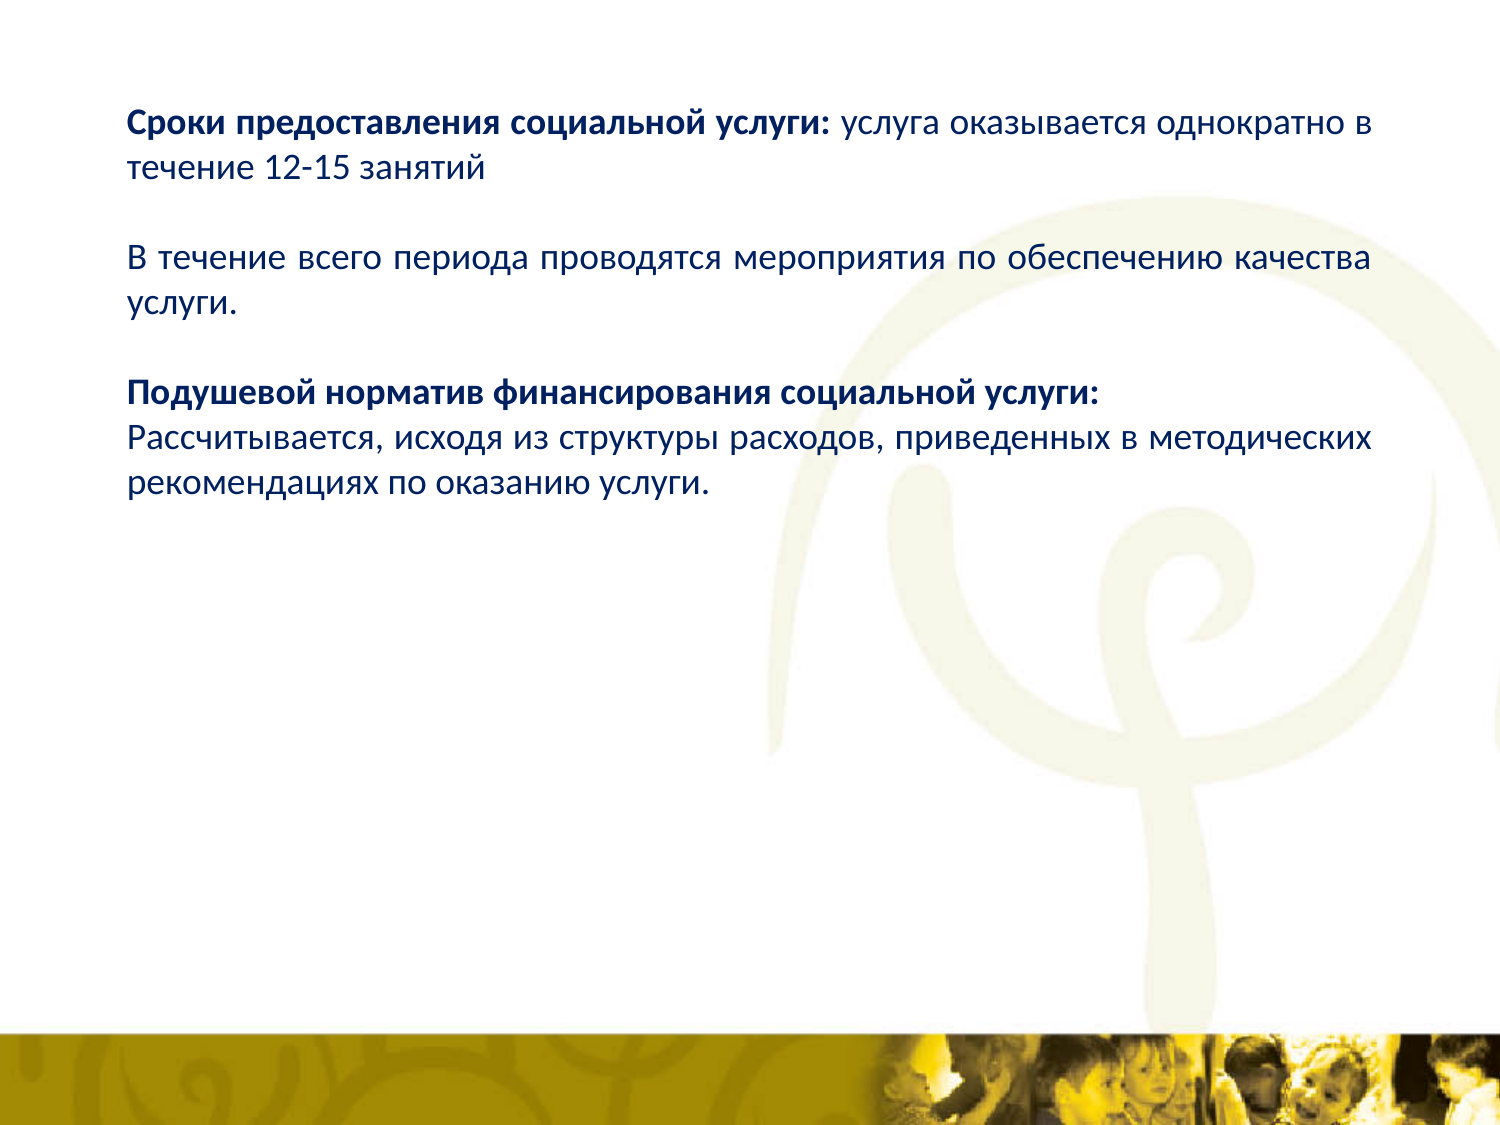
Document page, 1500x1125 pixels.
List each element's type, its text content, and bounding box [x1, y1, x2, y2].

text_box Сроки предоставления социальной услуги: услуга оказывается однократно в течение 12-15 занятий В течение всего периода проводятся мероприятия по обеспечению качества услуги. Подушевой норматив финансирования социальной услуги: Рассчитывается, исходя из структуры расходов, приведенных в методических рекомендациях по оказанию услуги. [112, 89, 1388, 870]
picture [0, 0, 1500, 1125]
